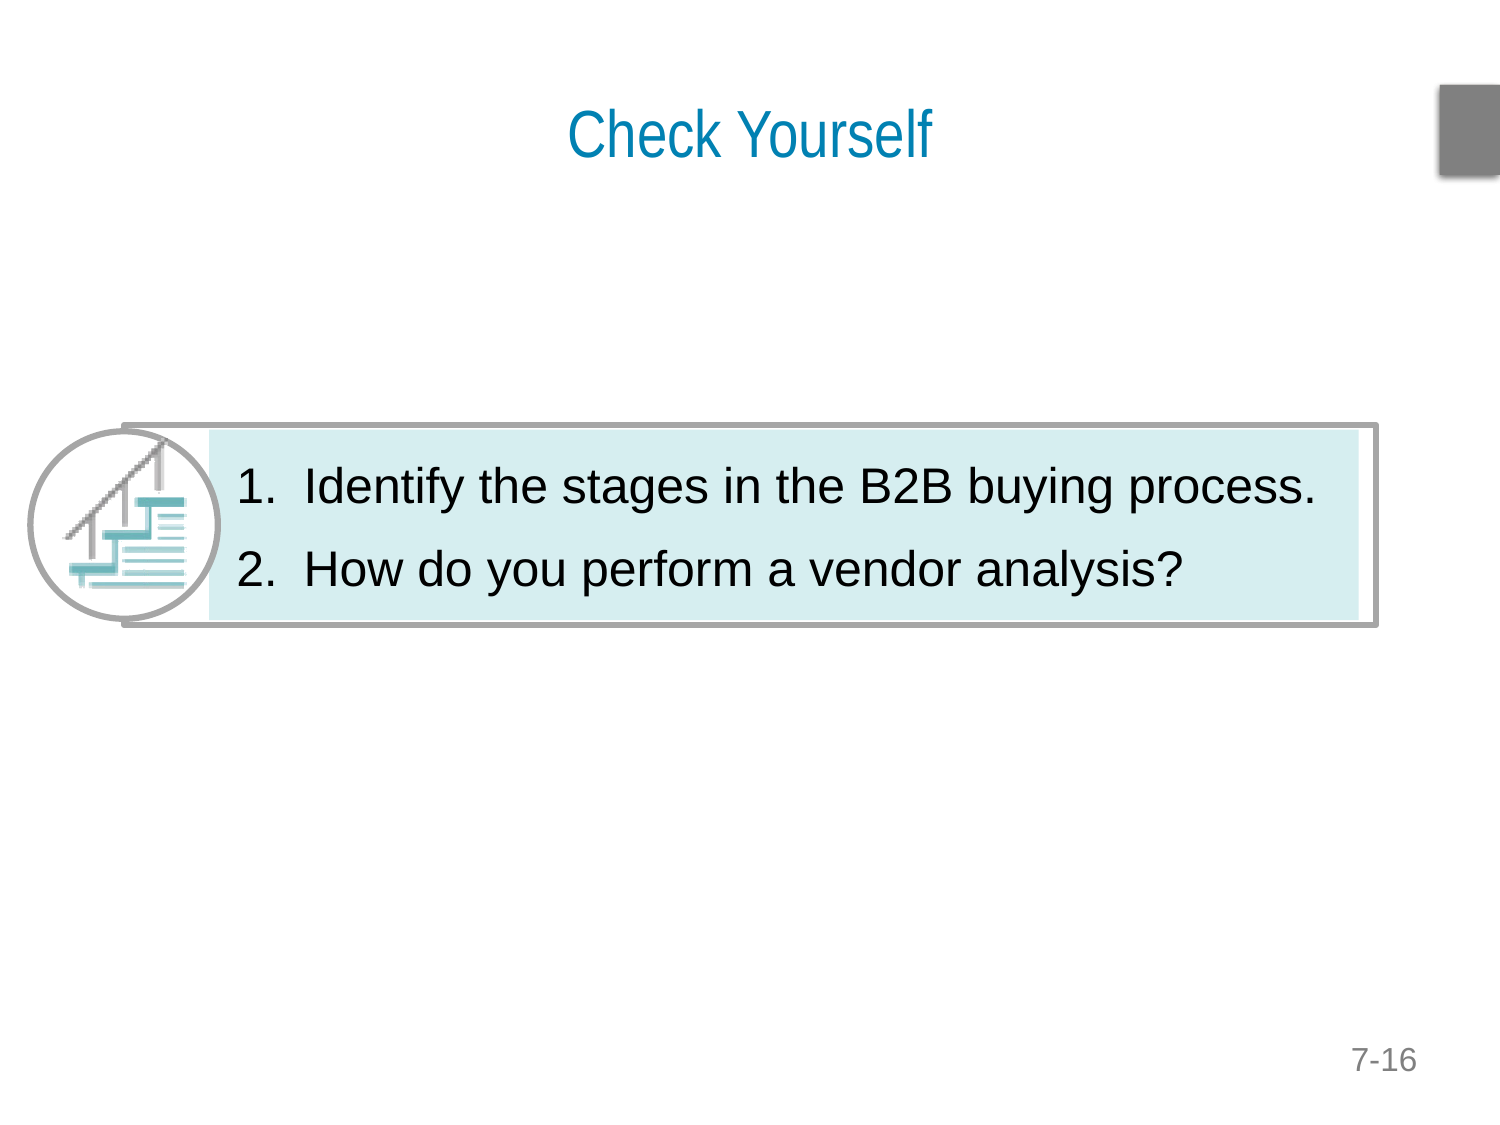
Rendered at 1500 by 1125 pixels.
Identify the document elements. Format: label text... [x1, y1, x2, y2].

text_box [123, 424, 1377, 626]
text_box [30, 431, 219, 619]
title Check Yourself [90, 37, 1410, 225]
